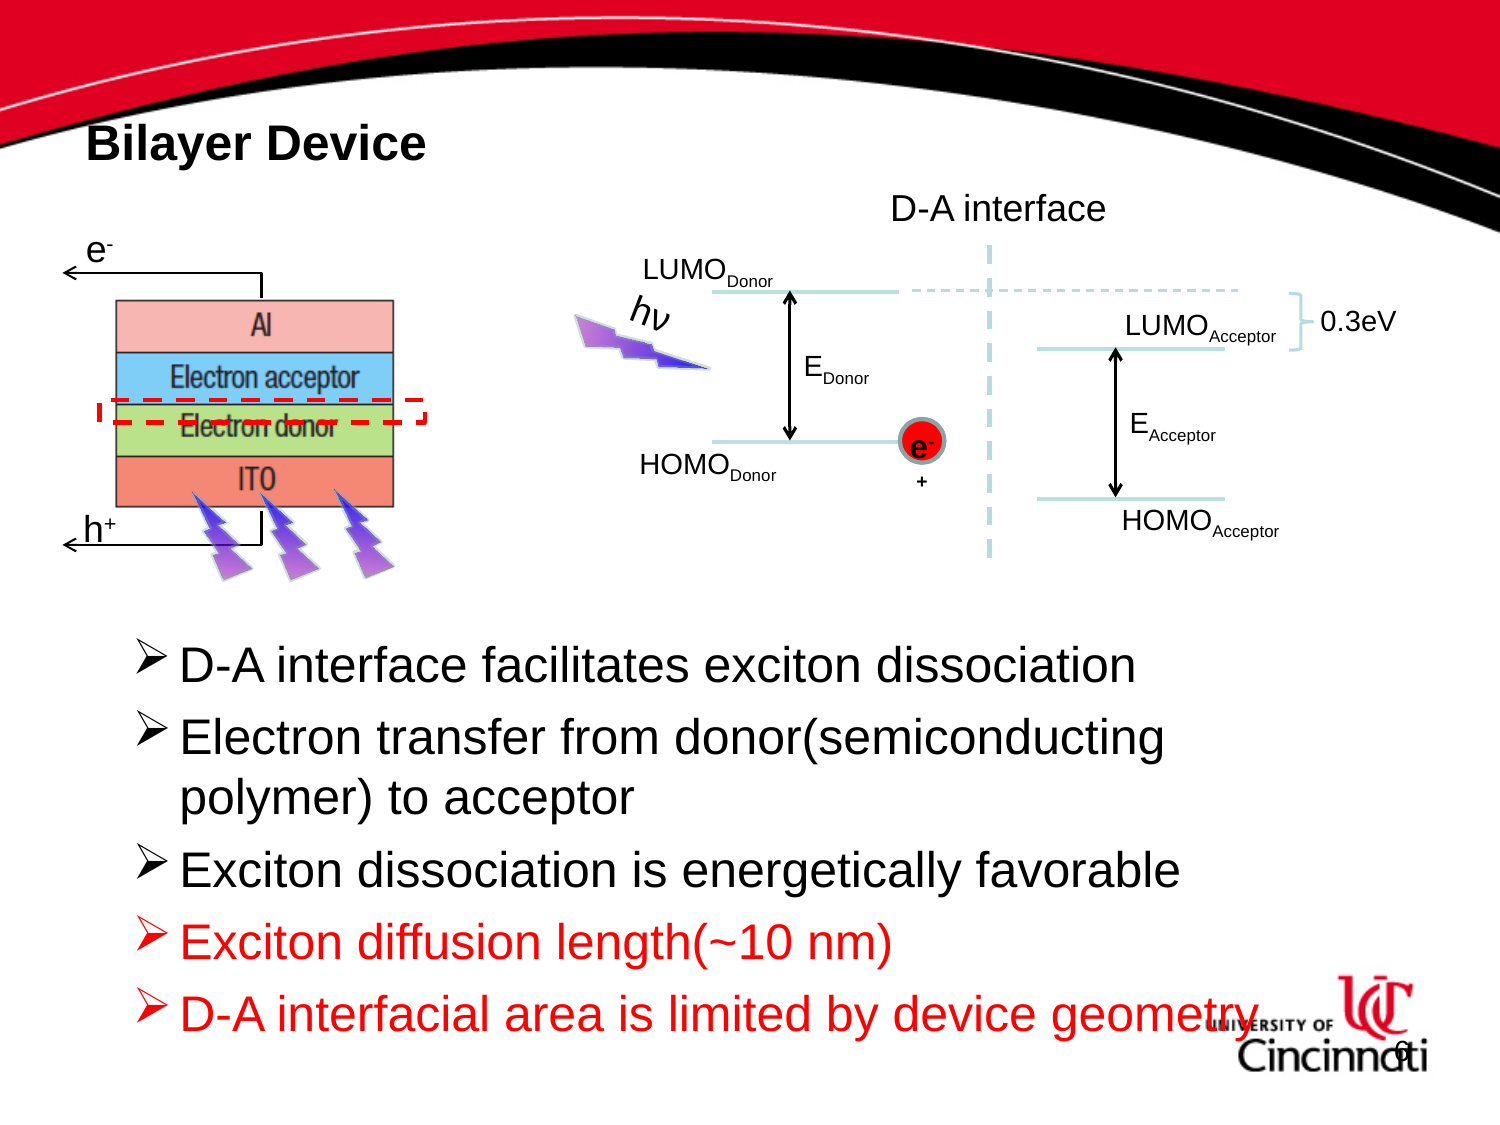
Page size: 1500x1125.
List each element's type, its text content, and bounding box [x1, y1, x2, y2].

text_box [1288, 293, 1409, 351]
slide_number 6 [1074, 1024, 1425, 1103]
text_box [574, 281, 716, 378]
text_box [403, 398, 427, 424]
text_box Exciton diffusion length(~10 nm) [117, 902, 1409, 977]
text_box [882, 176, 1115, 564]
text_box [626, 243, 900, 489]
picture [0, 0, 1500, 243]
picture [1301, 953, 1444, 1100]
text_box Exciton dissociation is energetically favorable [117, 832, 1201, 902]
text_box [1037, 298, 1293, 545]
text_box D-A interfacial area is limited by device geometry [117, 974, 1301, 1049]
text_box Electron transfer from donor(semiconducting polymer) to acceptor [117, 697, 1201, 832]
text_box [187, 493, 398, 580]
text_box Bilayer Device [70, 103, 829, 178]
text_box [62, 217, 399, 559]
text_box D-A interface facilitates exciton dissociation [117, 624, 1200, 697]
